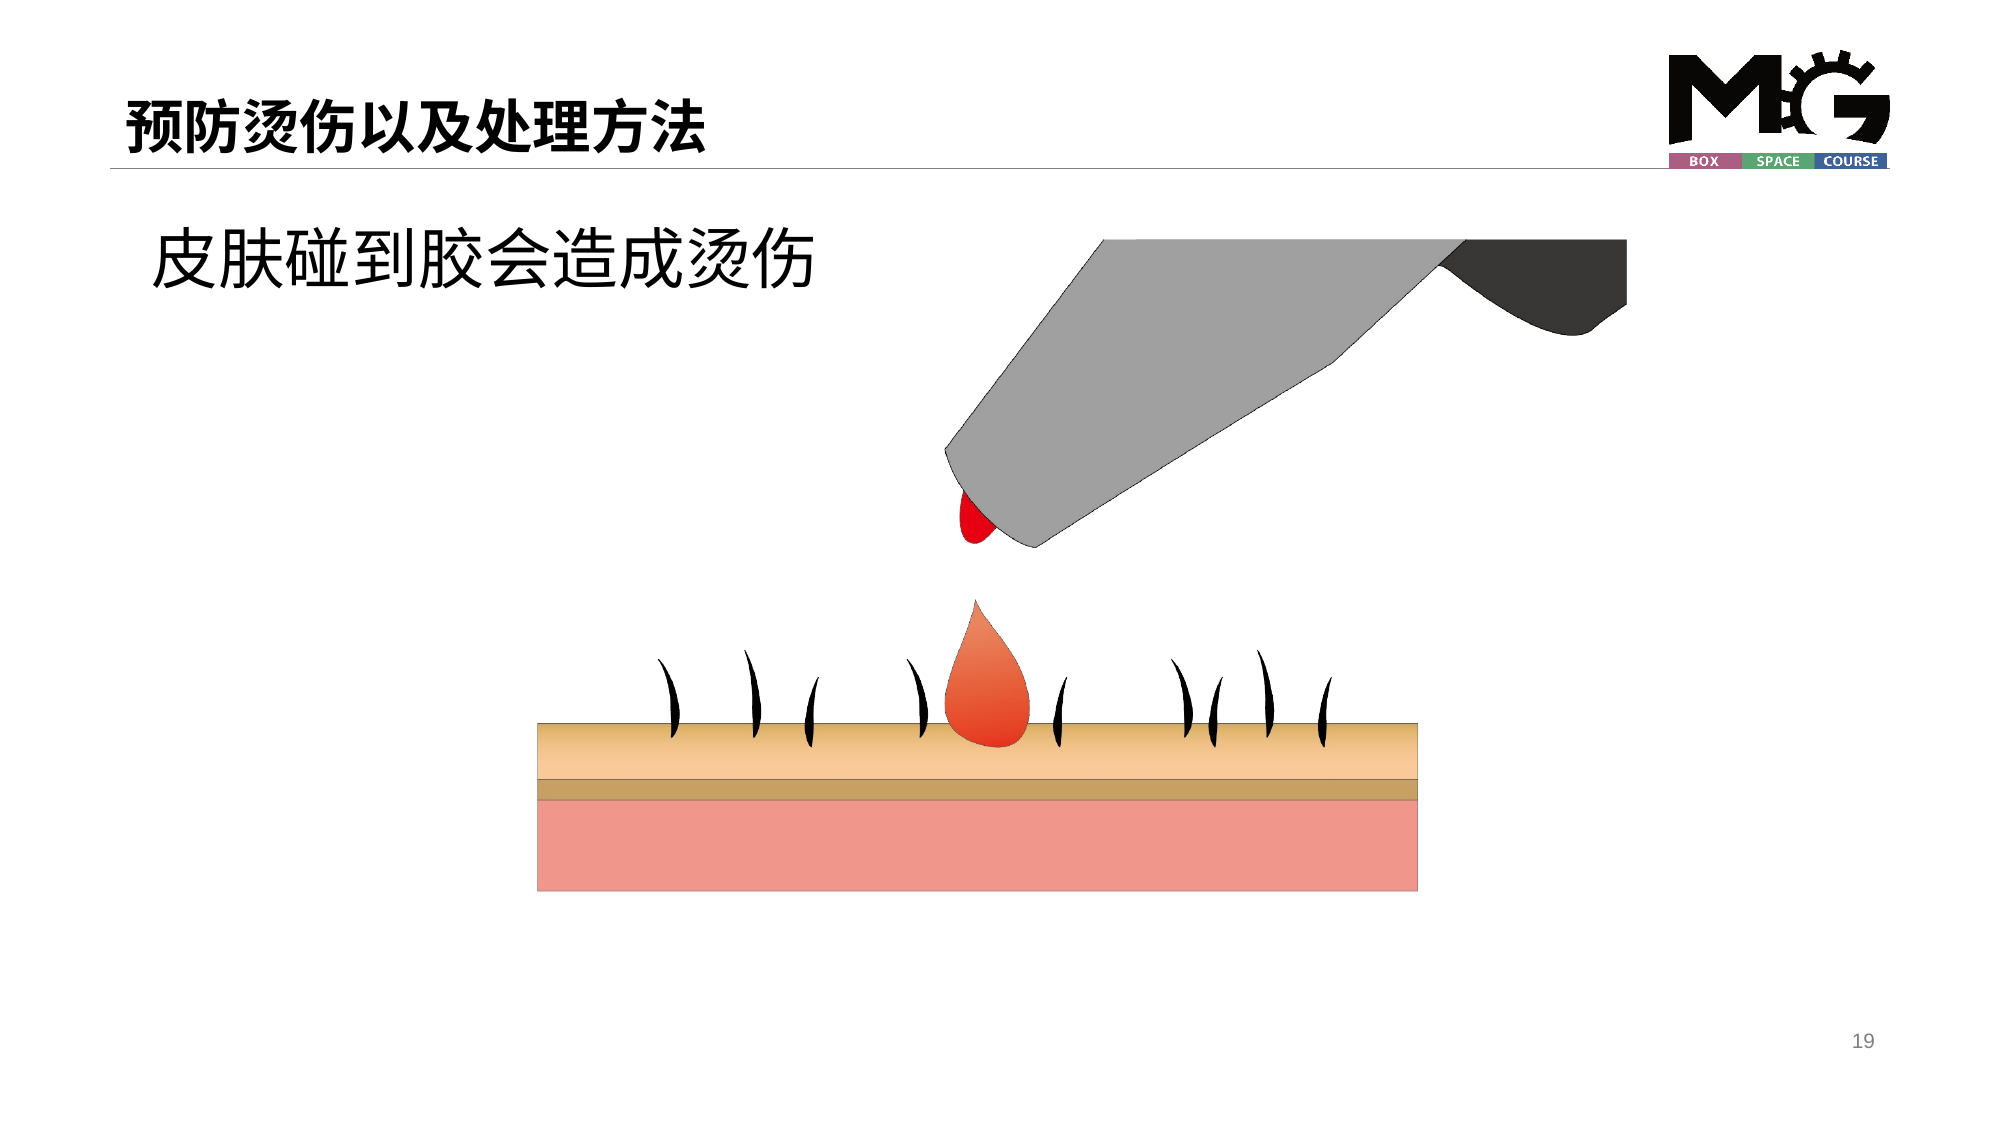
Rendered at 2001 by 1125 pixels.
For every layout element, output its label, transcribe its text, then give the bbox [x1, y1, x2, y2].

picture [373, 239, 1627, 1125]
slide_number 19 [1627, 1023, 1890, 1058]
text_box 皮肤碰到胶会造成烫伤 [136, 209, 834, 304]
title 预防烫伤以及处理方法 [109, 0, 1890, 169]
